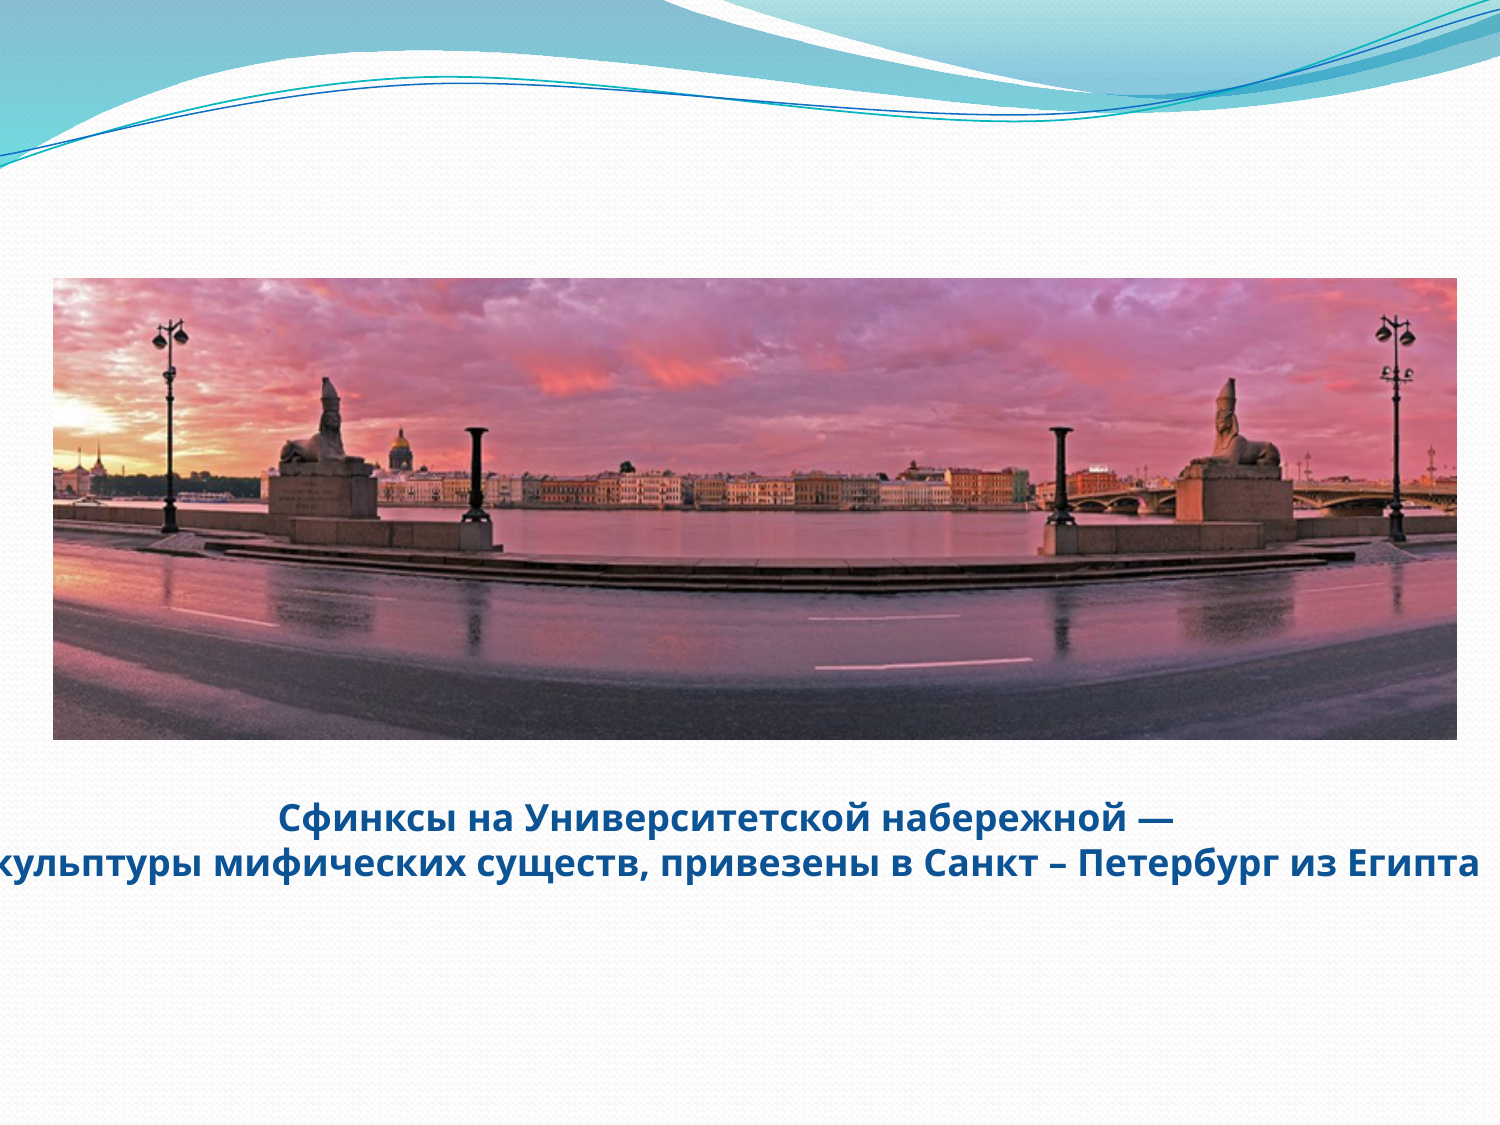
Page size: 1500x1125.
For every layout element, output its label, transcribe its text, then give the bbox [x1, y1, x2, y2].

picture [52, 278, 1457, 740]
text_box Сфинксы на Университетской набережной — скульптуры мифических существ, привезены в Санкт – Петербург из Египта [0, 786, 1500, 892]
